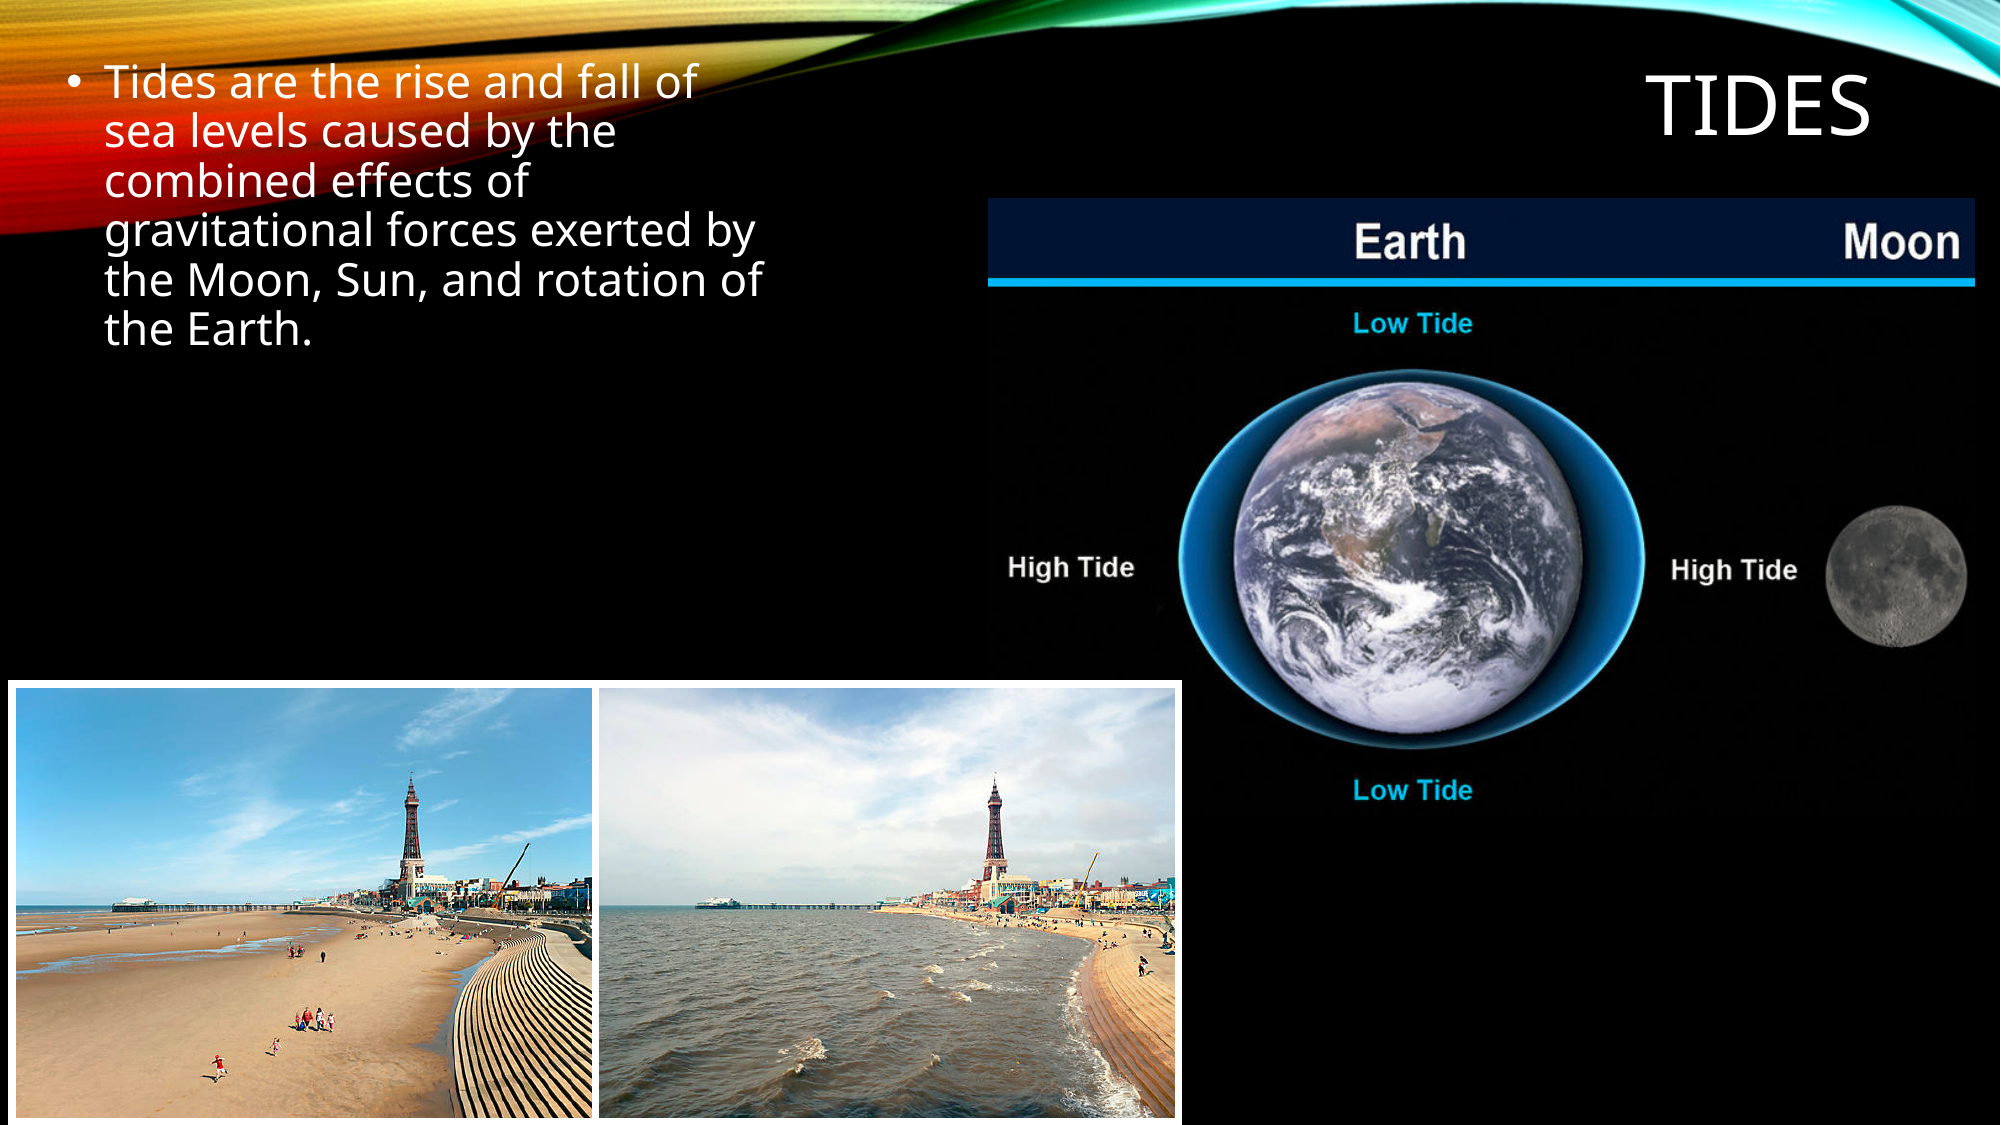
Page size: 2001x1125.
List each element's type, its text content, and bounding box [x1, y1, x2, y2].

list Tides are the rise and fall of sea levels caused by the combined effects of gravitational forces exerted by the Moon, Sun, and rotation of the Earth. [51, 51, 782, 679]
picture [8, 288, 1975, 1125]
picture [0, 0, 2000, 277]
title Tides [475, 2, 1888, 215]
